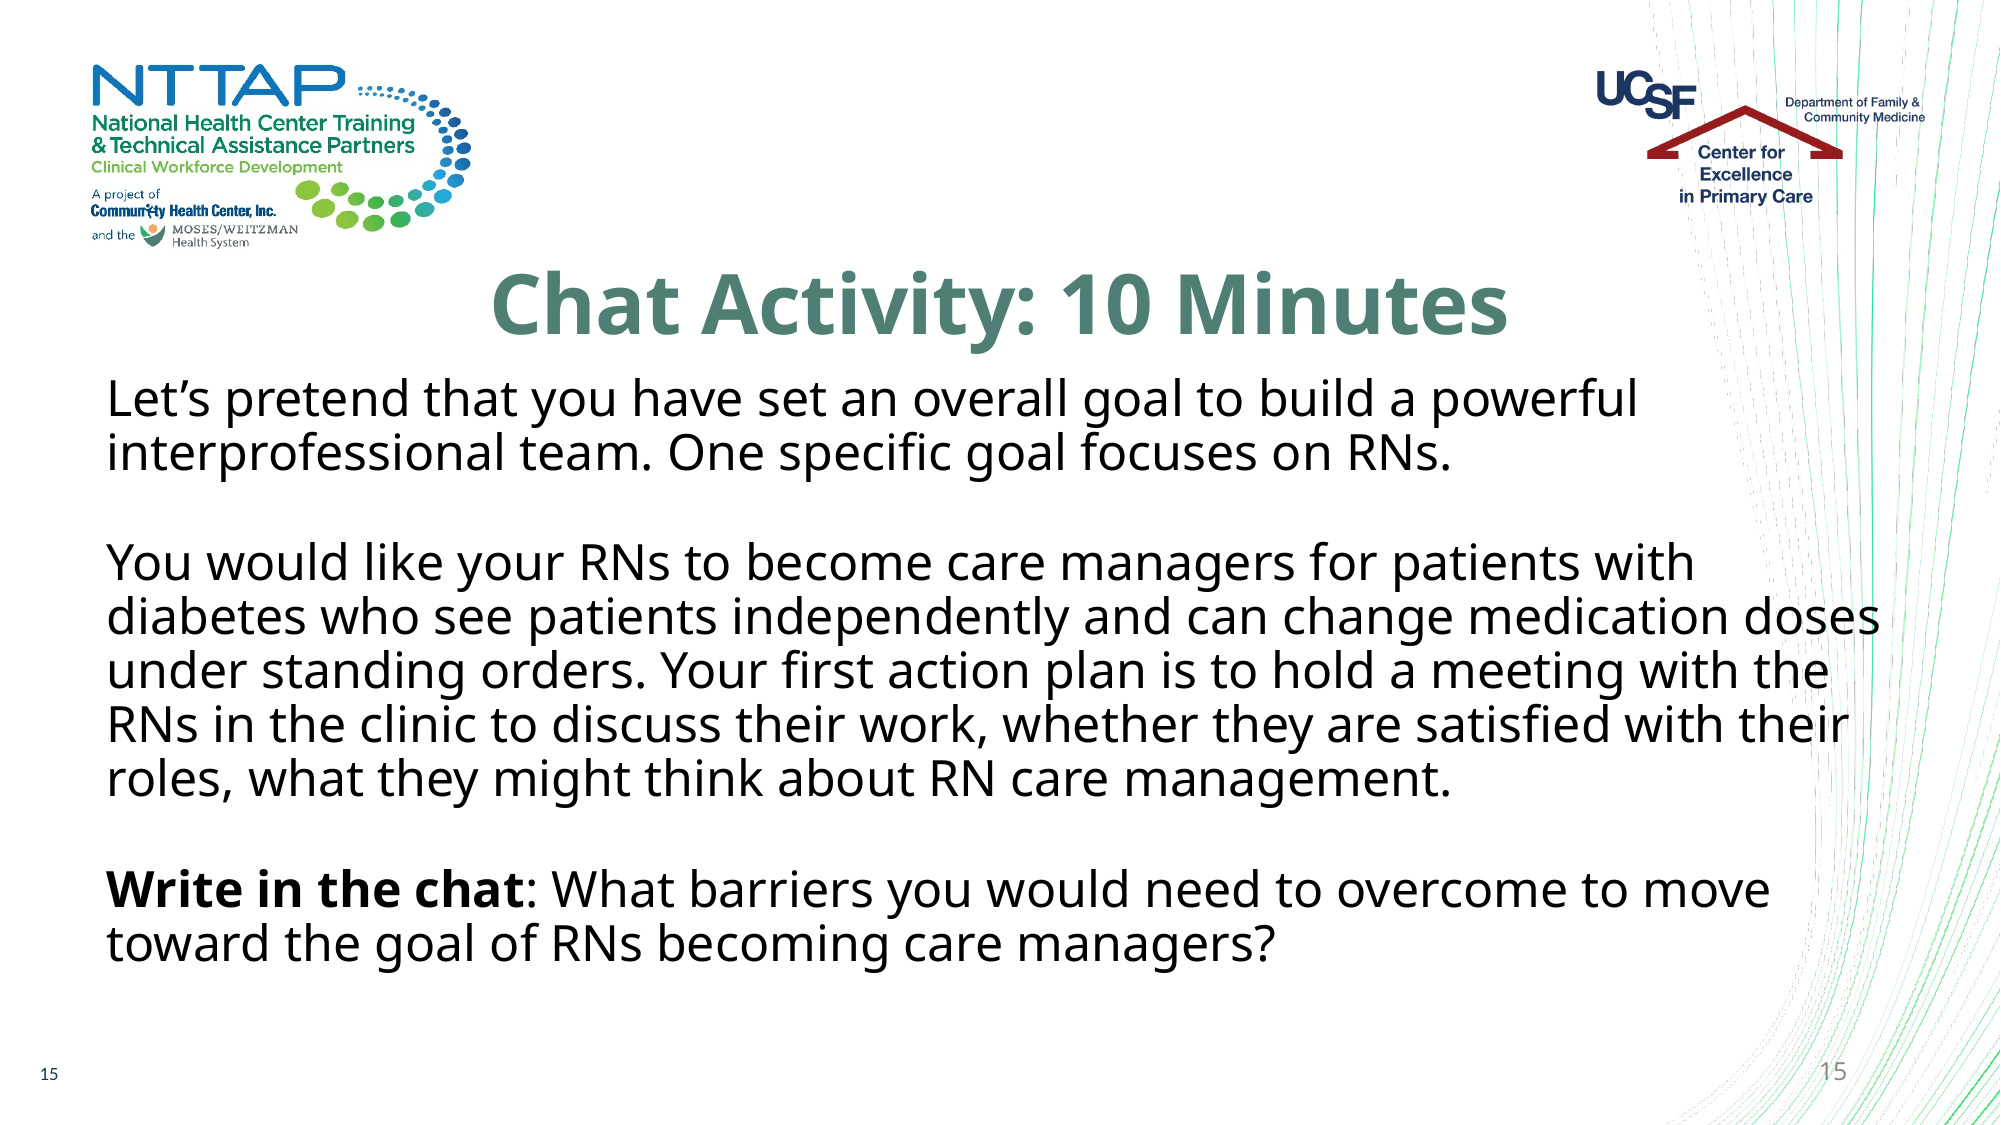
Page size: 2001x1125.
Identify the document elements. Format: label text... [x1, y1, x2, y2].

title Chat Activity: 10 Minutes [0, 259, 2000, 357]
picture [91, 64, 471, 250]
picture [1588, 0, 2000, 259]
list Let’s pretend that you have set an overall goal to build a powerful interprofessional team. One specific goal focuses on RNs. You would like your RNs to become care managers for patients with diabetes who see patients independently and can change medication doses under standing orders. Your first action plan is to hold a meeting with the RNs in the clinic to discuss their work, whether they are satisfied with their roles, what they might think about RN care management. Write in the chat: What barriers you would need to overcome to move toward the goal of RNs becoming care managers? [91, 365, 1913, 996]
text_box 15 [23, 1053, 74, 1091]
picture [1588, 357, 2000, 1125]
